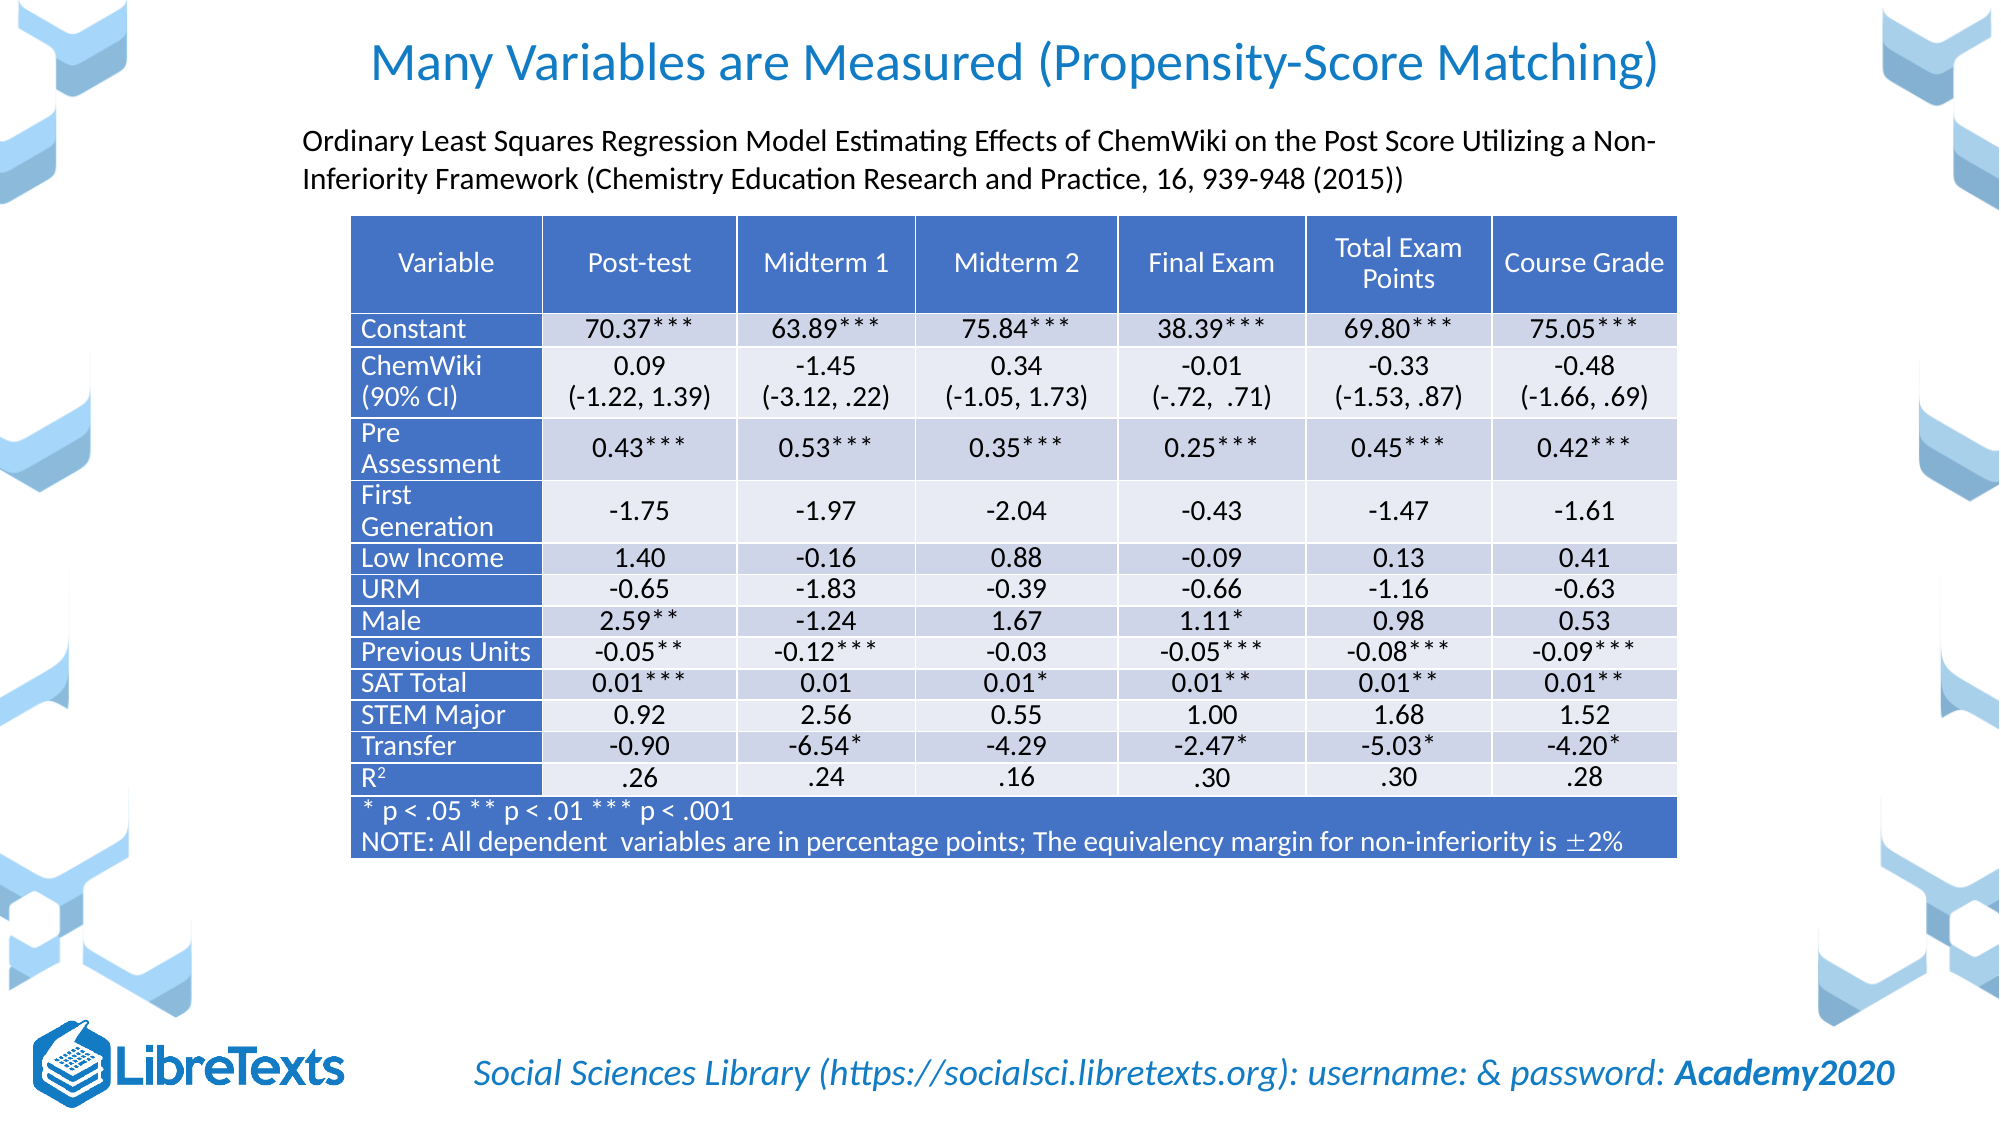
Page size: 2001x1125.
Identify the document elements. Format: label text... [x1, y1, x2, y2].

table_cell -0.33 (-1.53, .87) [1307, 348, 1491, 417]
table_cell -1.75 [543, 481, 736, 542]
table_cell Previous Units [351, 638, 542, 668]
table_cell Male [351, 607, 542, 636]
table_cell .30 [1119, 764, 1305, 795]
table_header Variable [351, 216, 542, 313]
table_cell 0.35*** [916, 419, 1117, 480]
table_header Course Grade [1493, 216, 1677, 313]
table_cell 0.01*** [543, 670, 736, 699]
table_header Midterm 1 [738, 216, 915, 313]
table_cell 1.67 [916, 607, 1117, 636]
table_cell 0.09 (-1.22, 1.39) [543, 348, 736, 417]
table_cell 0.53 [1493, 607, 1677, 636]
text_box Ordinary Least Squares Regression Model Estimating Effects of ChemWiki on the Post Score Utilizing a Non-Inferiority Framework (Chemistry Education Research and Practice, 16, 939-948 (2015)) [287, 113, 1700, 203]
table_header Post-test [543, 216, 736, 313]
picture [29, 1015, 346, 1111]
table_cell URM [351, 575, 542, 605]
table_header Total Exam Points [1307, 216, 1491, 313]
table_cell STEM Major [351, 701, 542, 731]
table_cell .16 [916, 764, 1117, 795]
table_cell 0.13 [1307, 544, 1491, 574]
table_cell 0.01** [1493, 670, 1677, 699]
table_cell -0.66 [1119, 575, 1305, 605]
table_cell .26 [543, 764, 736, 795]
table_cell SAT Total [351, 670, 542, 699]
table_cell -1.83 [738, 575, 915, 605]
table_cell 0.25*** [1119, 419, 1305, 480]
table_cell 2.59** [543, 607, 736, 636]
table_cell -0.05*** [1119, 638, 1305, 668]
table_cell -1.45 (-3.12, .22) [738, 348, 915, 417]
table_cell Constant [351, 314, 542, 346]
table_cell -0.08*** [0, 0, 214, 1026]
table_cell 75.84*** [916, 314, 1117, 346]
table_cell -0.43 [1119, 481, 1305, 542]
table_cell ChemWiki (90% CI) [351, 348, 542, 417]
table_cell 0.88 [916, 544, 1117, 574]
table_cell -0.65 [543, 575, 736, 605]
table_cell -0.08*** [1307, 638, 1491, 668]
table_cell 2.56 [738, 701, 915, 731]
table_cell 75.05*** [1493, 314, 1677, 346]
table_cell 0.55 [916, 701, 1117, 731]
table_cell 0.01** [1307, 670, 1491, 699]
table_cell -0.90 [543, 732, 736, 762]
table_cell -1.47 [1307, 481, 1491, 542]
table_cell 0.41 [1493, 544, 1677, 574]
table_cell 69.80*** [1307, 314, 1491, 346]
table_cell Low Income [351, 544, 542, 574]
table_cell 1.52 [1493, 701, 1677, 731]
table_cell 0.53*** [738, 419, 915, 480]
table_cell .30 [1307, 764, 1491, 795]
table_cell 1.00 [1119, 701, 1305, 731]
text_box Many Variables are Measured (Propensity-Score Matching) [355, 19, 1678, 99]
table_cell .28 [1493, 764, 1677, 795]
table_cell -0.09 [1119, 544, 1305, 574]
table_cell -4.29 [916, 732, 1117, 762]
table_cell Transfer [351, 732, 542, 762]
table_cell -1.16 [1307, 575, 1491, 605]
table_cell 70.37*** [543, 314, 736, 346]
table_cell 0.43*** [543, 419, 736, 480]
table_cell -2.04 [916, 481, 1117, 542]
table_cell R2 [351, 764, 542, 795]
table_cell 63.89*** [738, 314, 915, 346]
table_cell 0.34 (-1.05, 1.73) [916, 348, 1117, 417]
table_cell 1.68 [1307, 701, 1491, 731]
table_cell -0.03 [916, 638, 1117, 668]
table_cell -0.12*** [738, 638, 915, 668]
table_cell Pre Assessment [351, 419, 542, 480]
table_cell 1.40 [543, 544, 736, 574]
table_cell * p < .05 ** p < .01 *** p < .001 NOTE: All dependent variables are in percentage points; The equivalency margin for non-inferiority is 2% [351, 797, 1677, 858]
table_cell -0.05** [543, 638, 736, 668]
table_cell .24 [738, 764, 915, 795]
table_cell -1.61 [1493, 481, 1677, 542]
table_cell 0.98 [1307, 607, 1491, 636]
table_cell -4.20* [1493, 732, 1677, 762]
table_cell 0.01** [1119, 670, 1305, 699]
table_cell 0.92 [543, 701, 736, 731]
table_cell -0.16 [738, 544, 915, 574]
table_cell -5.03* [1307, 732, 1491, 762]
table_cell 38.39*** [1119, 314, 1305, 346]
table_cell 0.01 [738, 670, 915, 699]
table_cell 0.45*** [1307, 419, 1491, 480]
table_cell 0.01* [916, 670, 1117, 699]
table_cell -0.01 (-.72, .71) [1119, 348, 1305, 417]
table_cell -0.39 [916, 575, 1117, 605]
table_cell -0.09*** [1493, 638, 1677, 668]
table_cell -6.54* [738, 732, 915, 762]
table_header Midterm 2 [916, 216, 1117, 313]
table_cell -2.47* [1119, 732, 1305, 762]
table_header Final Exam [1119, 216, 1305, 313]
table_cell -1.24 [738, 607, 915, 636]
table_cell -0.48 (-1.66, .69) [1493, 348, 1677, 417]
table_cell -1.97 [738, 481, 915, 542]
table_cell 1.11* [1119, 607, 1305, 636]
table_cell -0.63 [1493, 575, 1677, 605]
table_cell 0.42*** [1493, 419, 1677, 480]
table_cell First Generation [351, 481, 542, 542]
